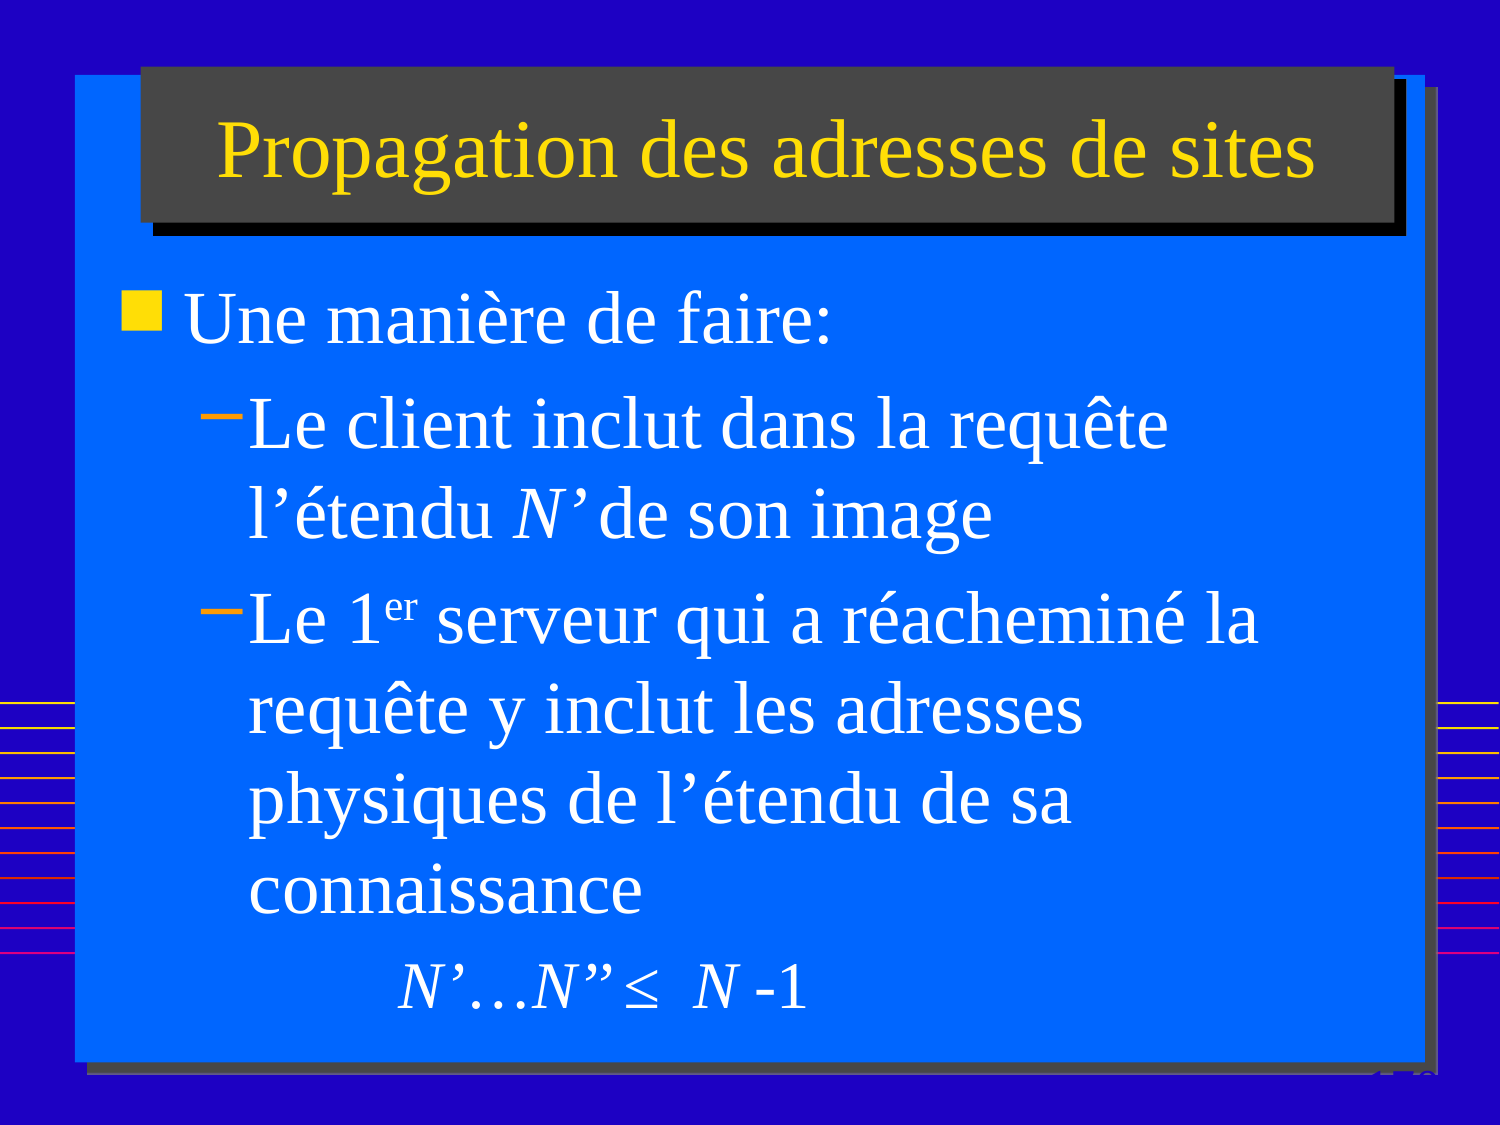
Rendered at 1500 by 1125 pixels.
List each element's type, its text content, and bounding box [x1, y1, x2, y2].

list Une manière de faire: Le client inclut dans la requête l’étendu N’ de son image Le 1er serveur qui a réacheminé la requête y inclut les adresses physiques de l’étendu de sa connaissance N’…N’’ ≤ N -1 [111, 278, 1388, 1042]
title Propagation des adresses de sites [140, 66, 1396, 224]
